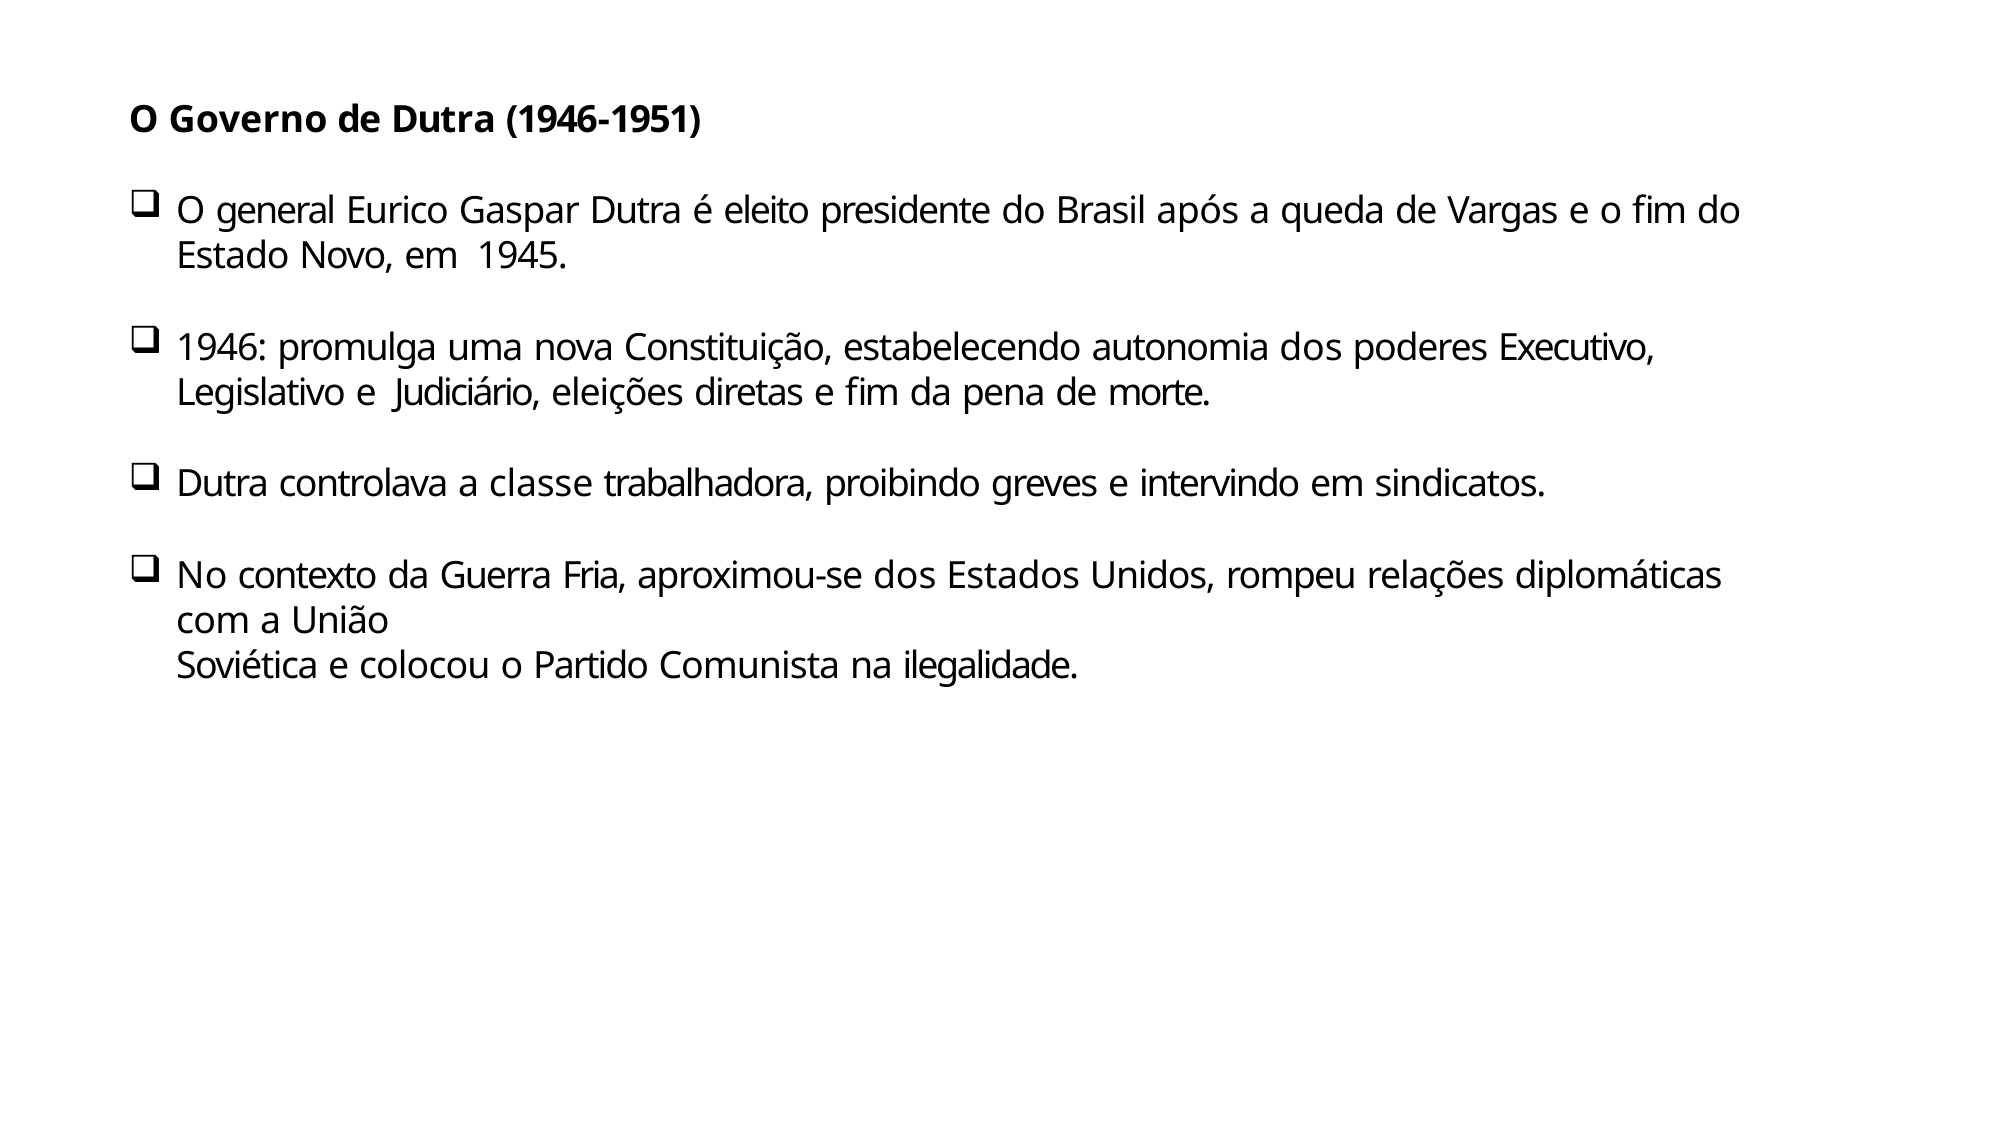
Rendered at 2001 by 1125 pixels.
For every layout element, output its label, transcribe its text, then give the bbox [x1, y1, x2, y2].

text_box O Governo de Dutra (1946-1951) O general Eurico Gaspar Dutra é eleito presidente do Brasil após a queda de Vargas e o fim do Estado Novo, em 1945. 1946: promulga uma nova Constituição, estabelecendo autonomia dos poderes Executivo, Legislativo e Judiciário, eleições diretas e fim da pena de morte. Dutra controlava a classe trabalhadora, proibindo greves e intervindo em sindicatos. No contexto da Guerra Fria, aproximou-se dos Estados Unidos, rompeu relações diplomáticas com a União Soviética e colocou o Partido Comunista na ilegalidade. [126, 92, 1840, 686]
